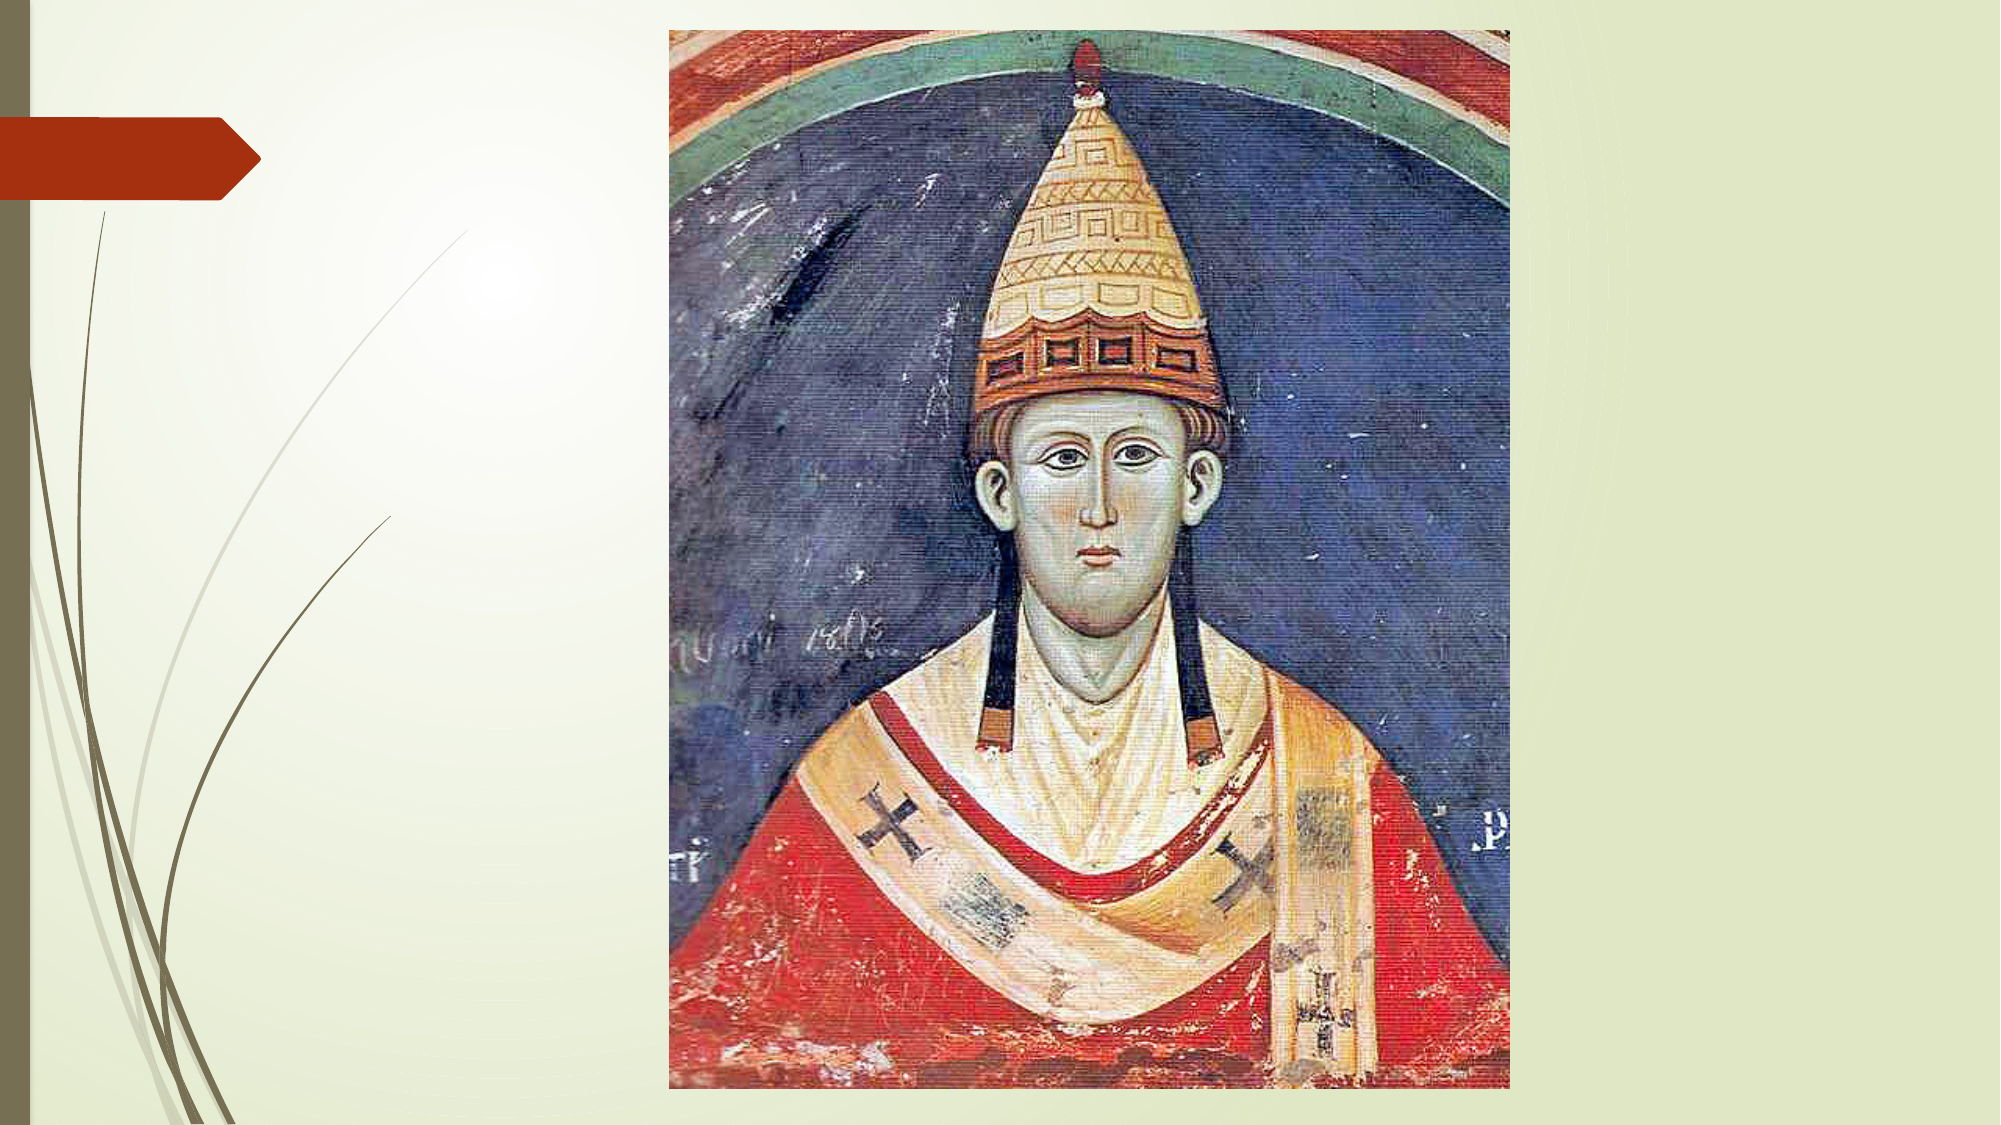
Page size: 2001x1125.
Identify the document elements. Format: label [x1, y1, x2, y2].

picture [669, 30, 1511, 1089]
